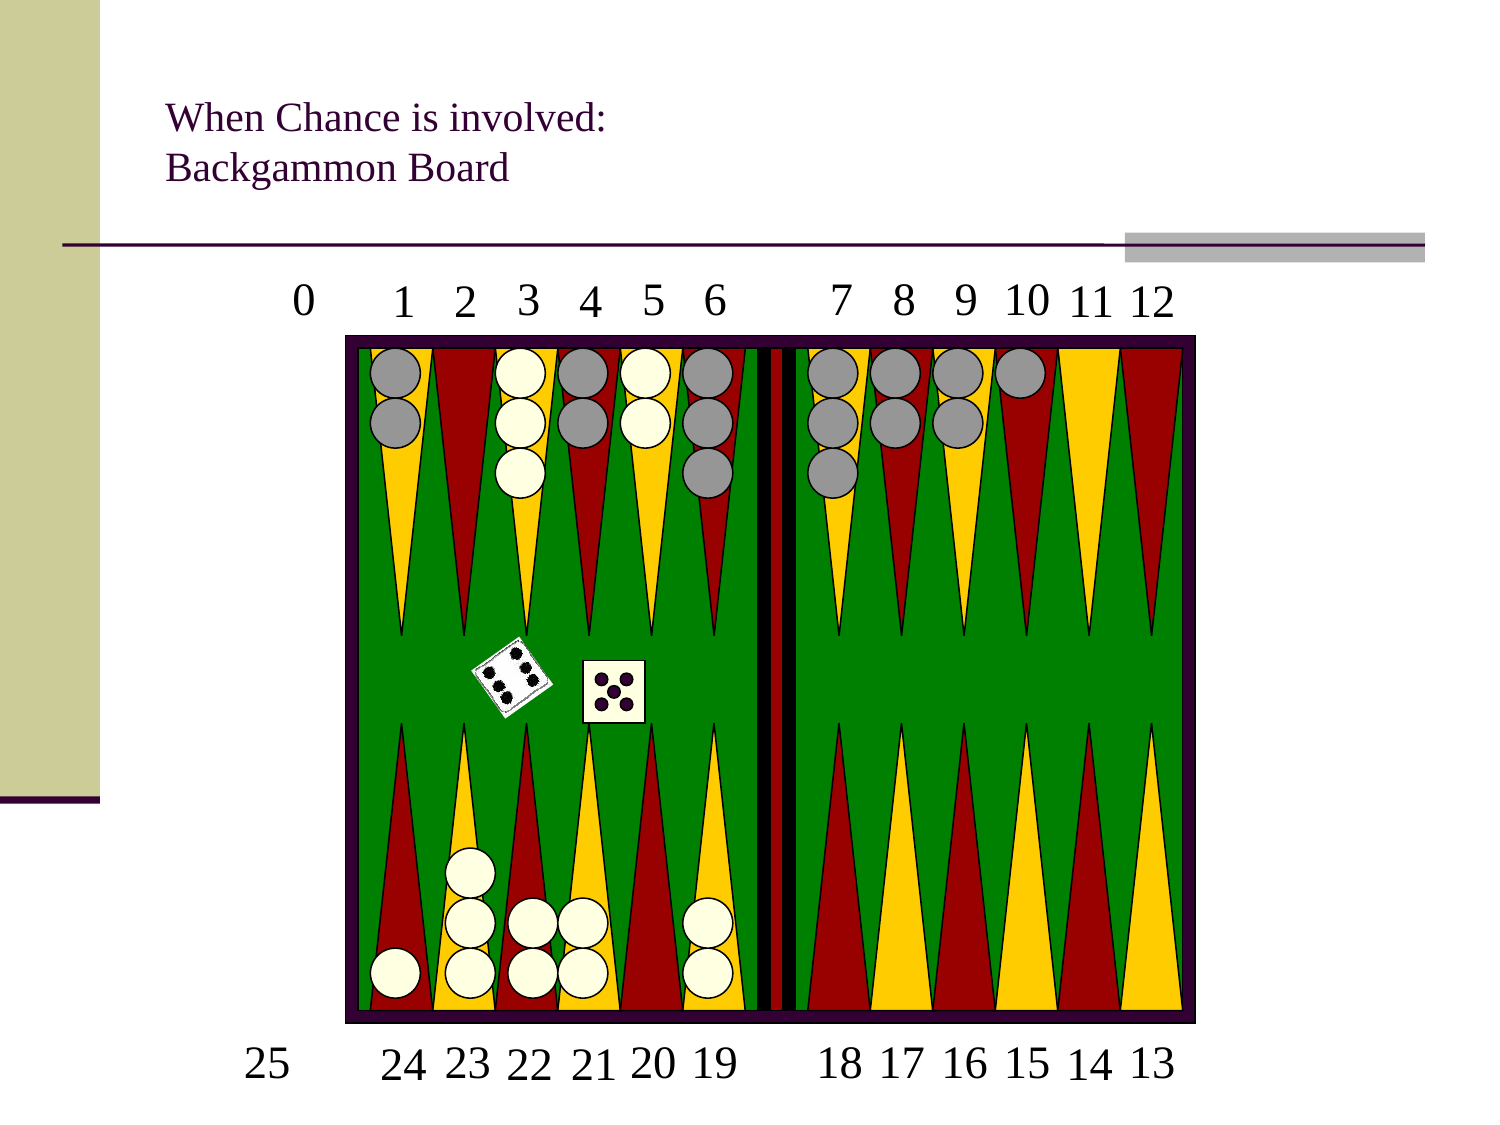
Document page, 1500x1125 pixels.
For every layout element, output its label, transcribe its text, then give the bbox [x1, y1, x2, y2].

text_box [236, 272, 1196, 1091]
title When Chance is involved: Backgammon Board [149, 45, 1426, 234]
